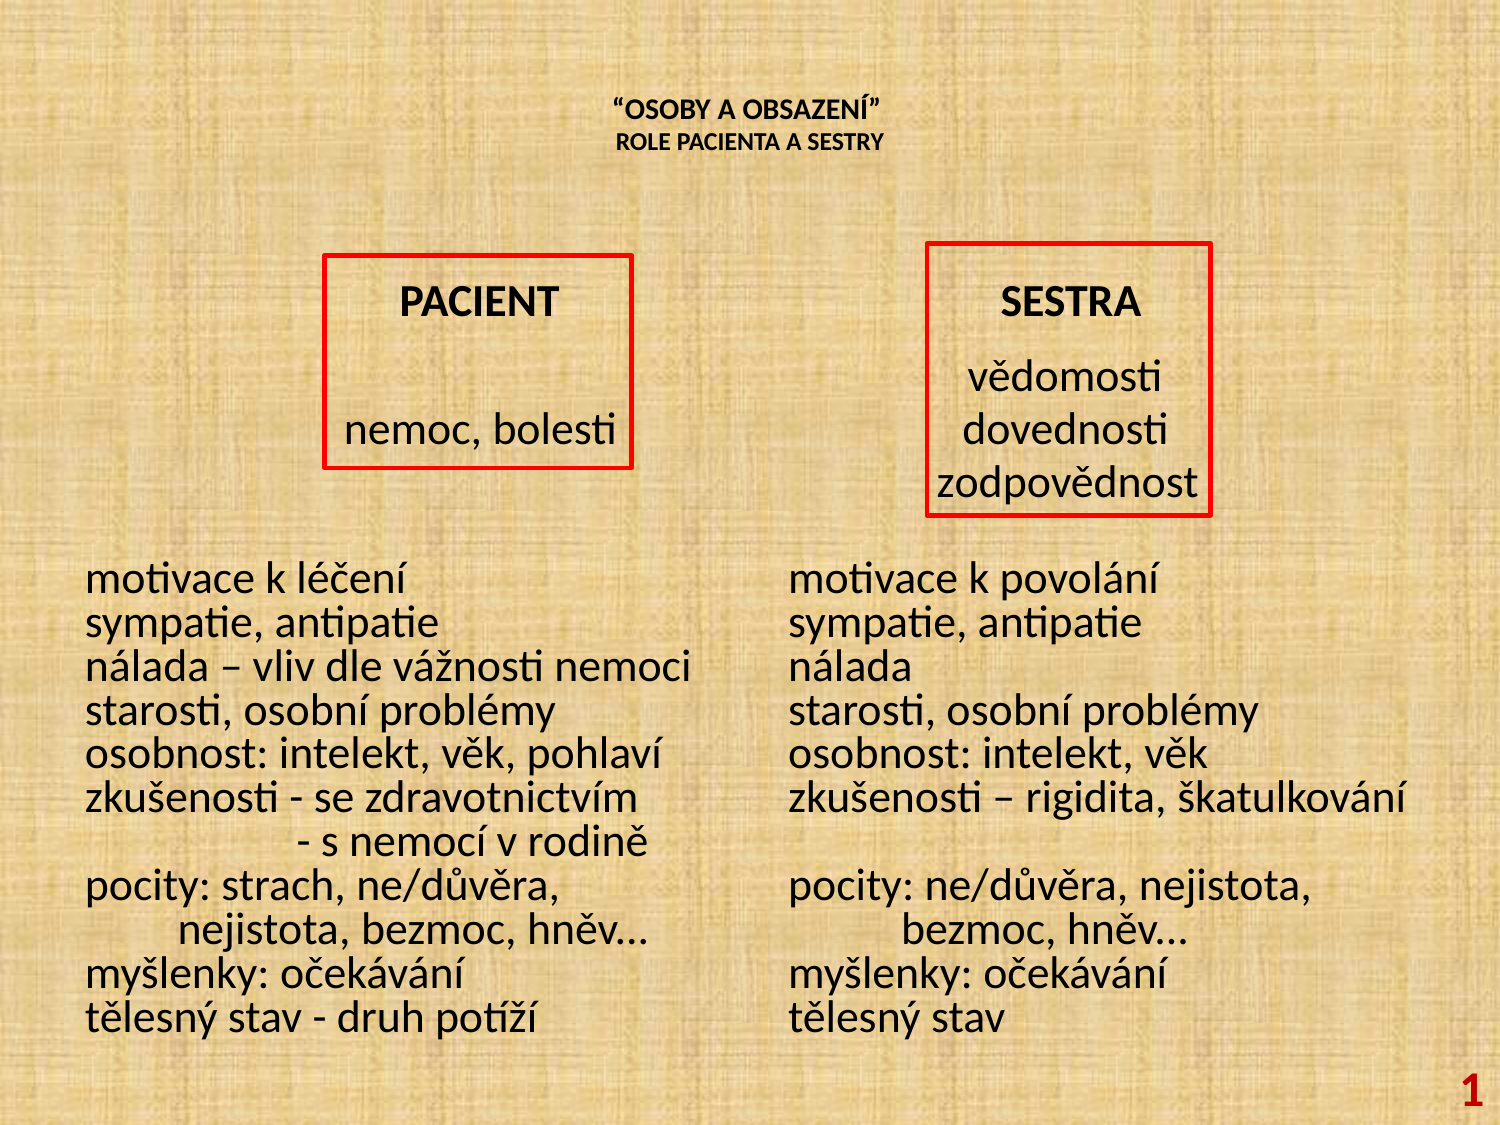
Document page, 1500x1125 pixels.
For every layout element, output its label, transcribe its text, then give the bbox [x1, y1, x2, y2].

title “OSOBY A OBSAZENÍ” ROLE PACIENTA A SESTRY [74, 44, 1426, 209]
text_box motivace k povolání sympatie, antipatie nálada starosti, osobní problémy osobnost: intelekt, věk zkušenosti – rigidita, škatulkování pocity: ne/důvěra, nejistota, bezmoc, hněv... myšlenky: očekávání tělesný stav [773, 550, 1442, 1090]
text_box motivace k léčení sympatie, antipatie nálada – vliv dle vážnosti nemoci starosti, osobní problémy osobnost: intelekt, věk, pohlaví zkušenosti - se zdravotnictvím - s nemocí v rodině pocity: strach, ne/důvěra, nejistota, bezmoc, hněv... myšlenky: očekávání tělesný stav - druh potíží [70, 550, 739, 1079]
text_box 1 [1444, 1049, 1500, 1124]
text_box [323, 253, 634, 470]
picture [0, 0, 1500, 1125]
list PACIENT SESTRA vědomosti nemoc, bolesti dovednosti zodpovědnost [74, 219, 1426, 516]
text_box [925, 241, 1213, 517]
